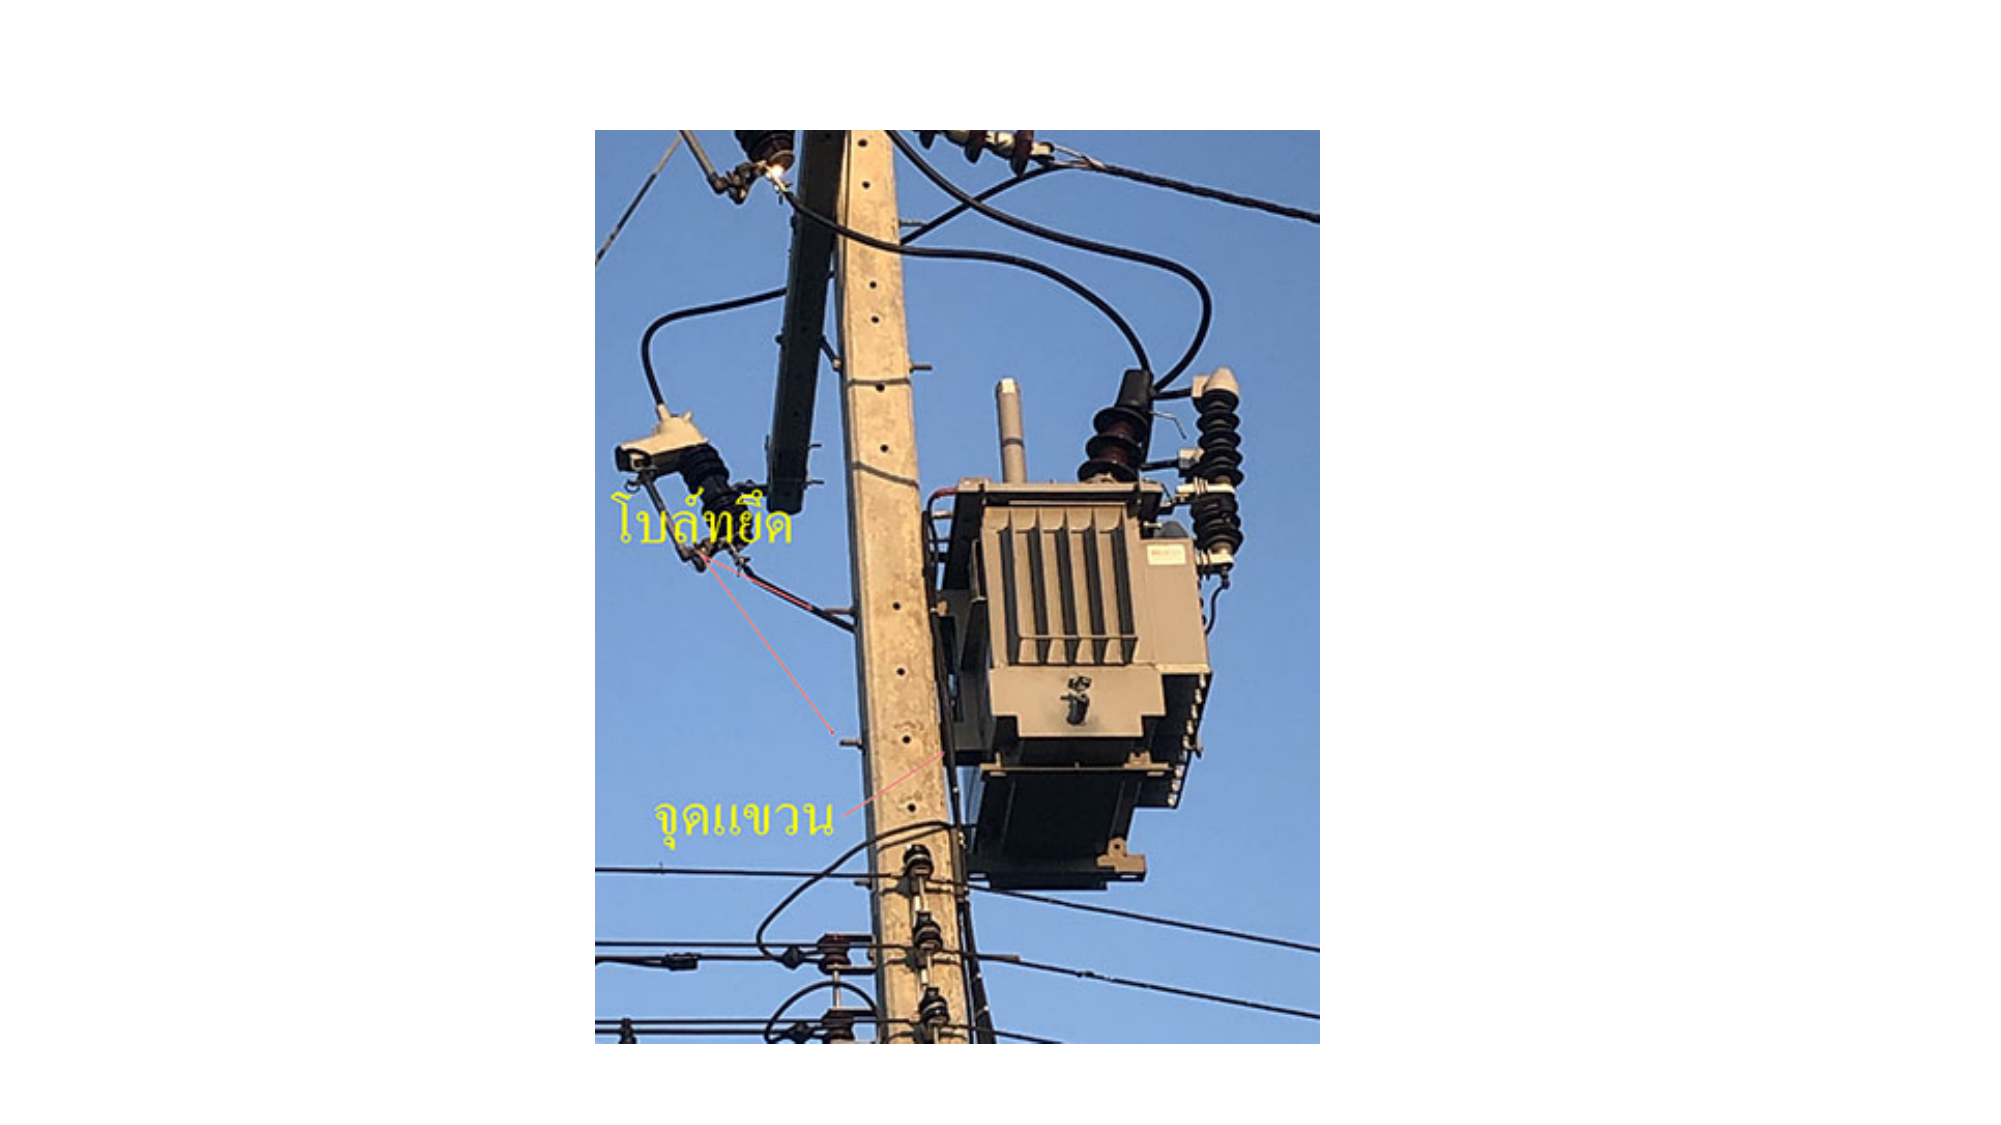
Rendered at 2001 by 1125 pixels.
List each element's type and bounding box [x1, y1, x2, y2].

picture [595, 130, 1320, 1044]
